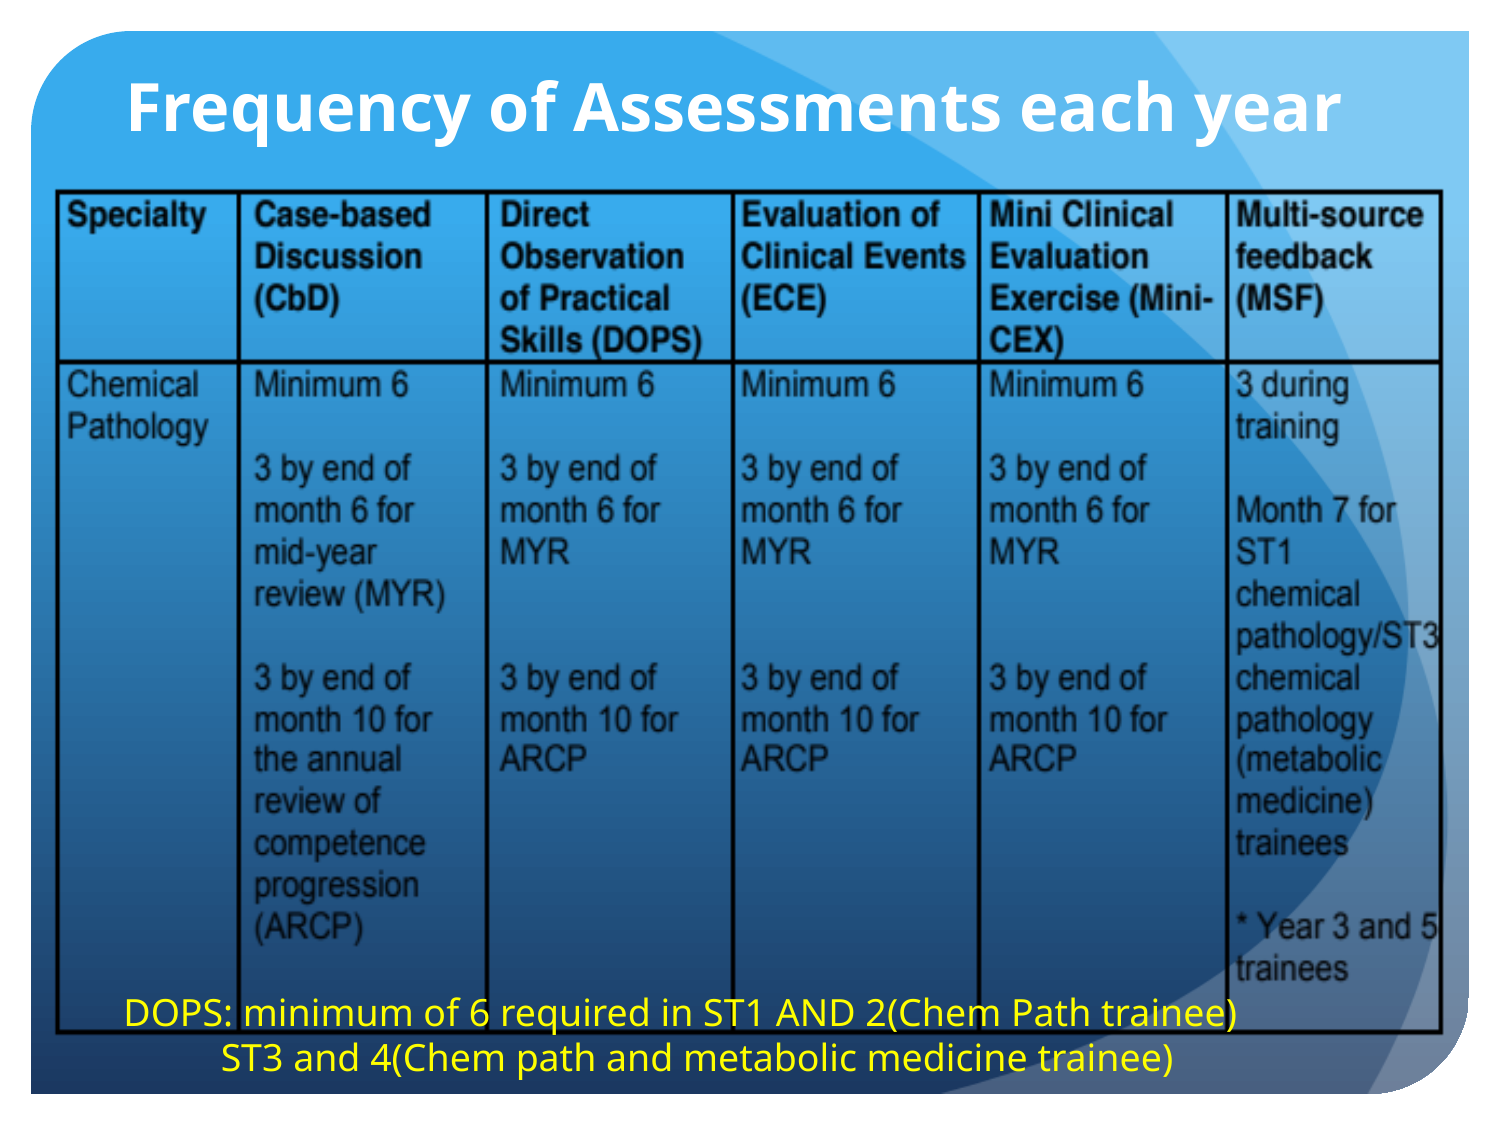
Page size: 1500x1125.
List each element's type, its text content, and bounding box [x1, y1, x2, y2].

picture [24, 30, 1473, 1094]
title Frequency of Assessments each year [110, 0, 1423, 152]
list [42, 152, 1459, 1045]
text_box DOPS: minimum of 6 required in ST1 AND 2(Chem Path trainee) ST3 and 4(Chem path and metabolic medicine trainee) [108, 1045, 1254, 1086]
